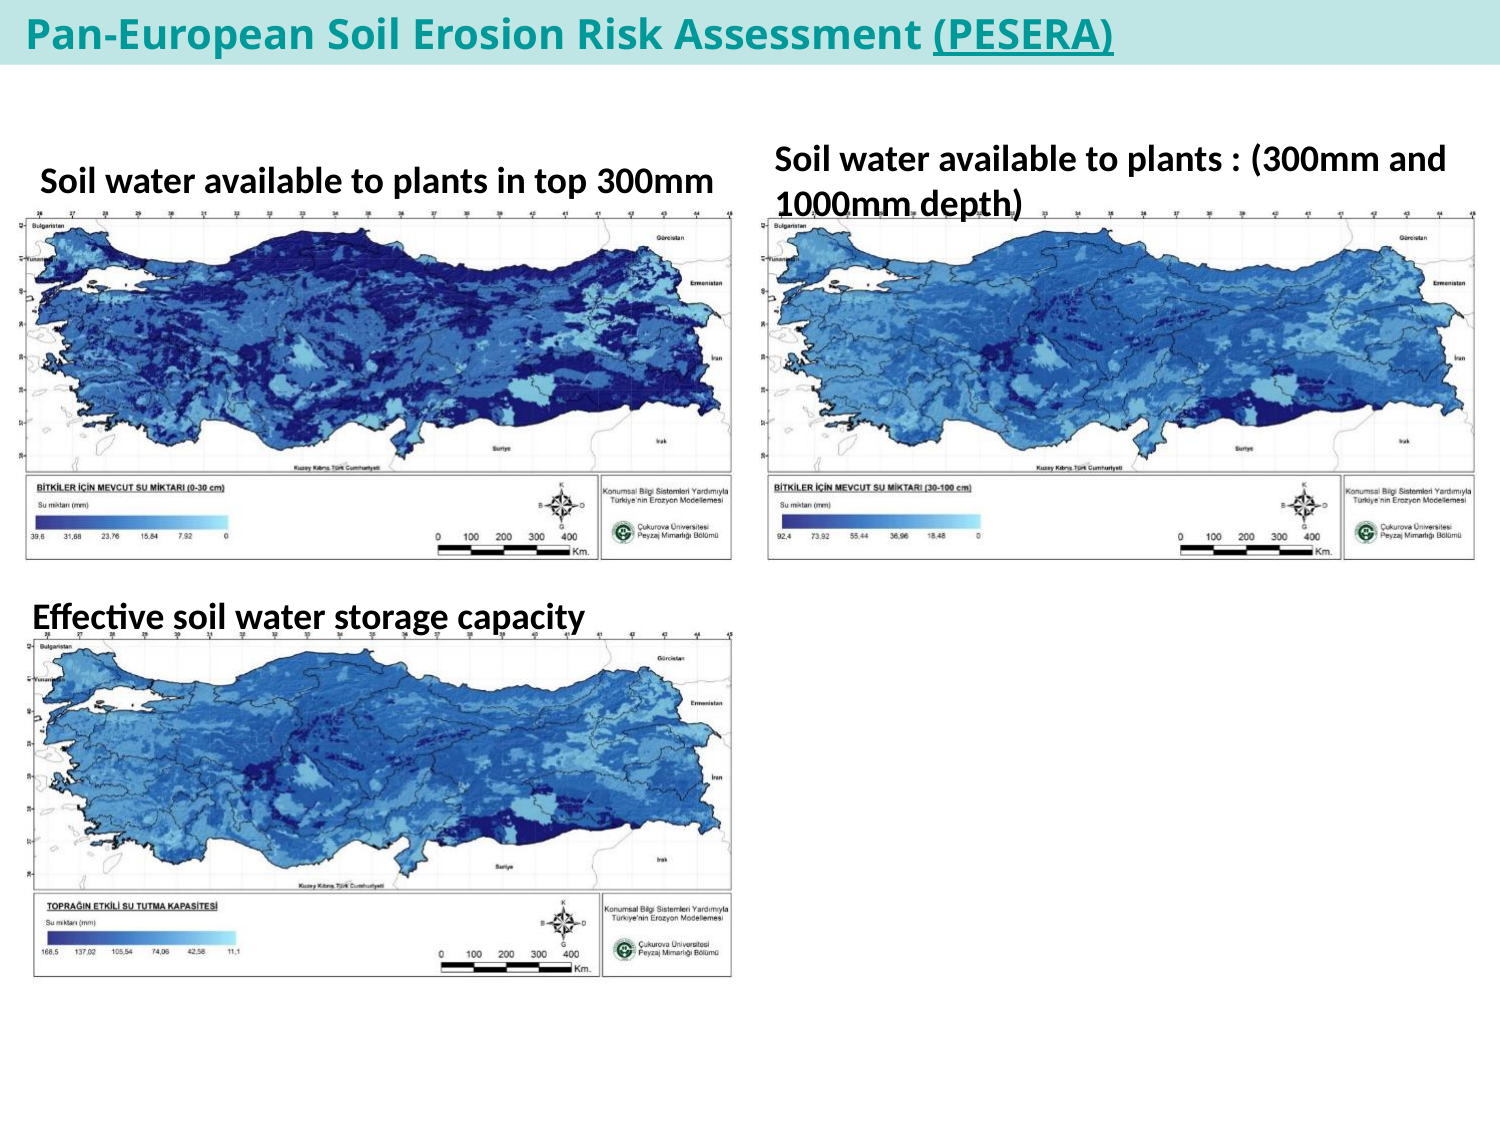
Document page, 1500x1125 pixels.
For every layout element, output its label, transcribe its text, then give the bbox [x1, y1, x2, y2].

picture [17, 201, 734, 569]
text_box Soil water available to plants : (300mm and 1000mm depth) [759, 126, 1500, 231]
text_box Soil water available to plants in top 300mm [25, 148, 734, 201]
picture [25, 622, 734, 985]
text_box Effective soil water storage capacity [17, 584, 602, 645]
text_box Pan-European Soil Erosion Risk Assessment (PESERA) [0, 0, 1500, 65]
picture [759, 201, 1477, 569]
